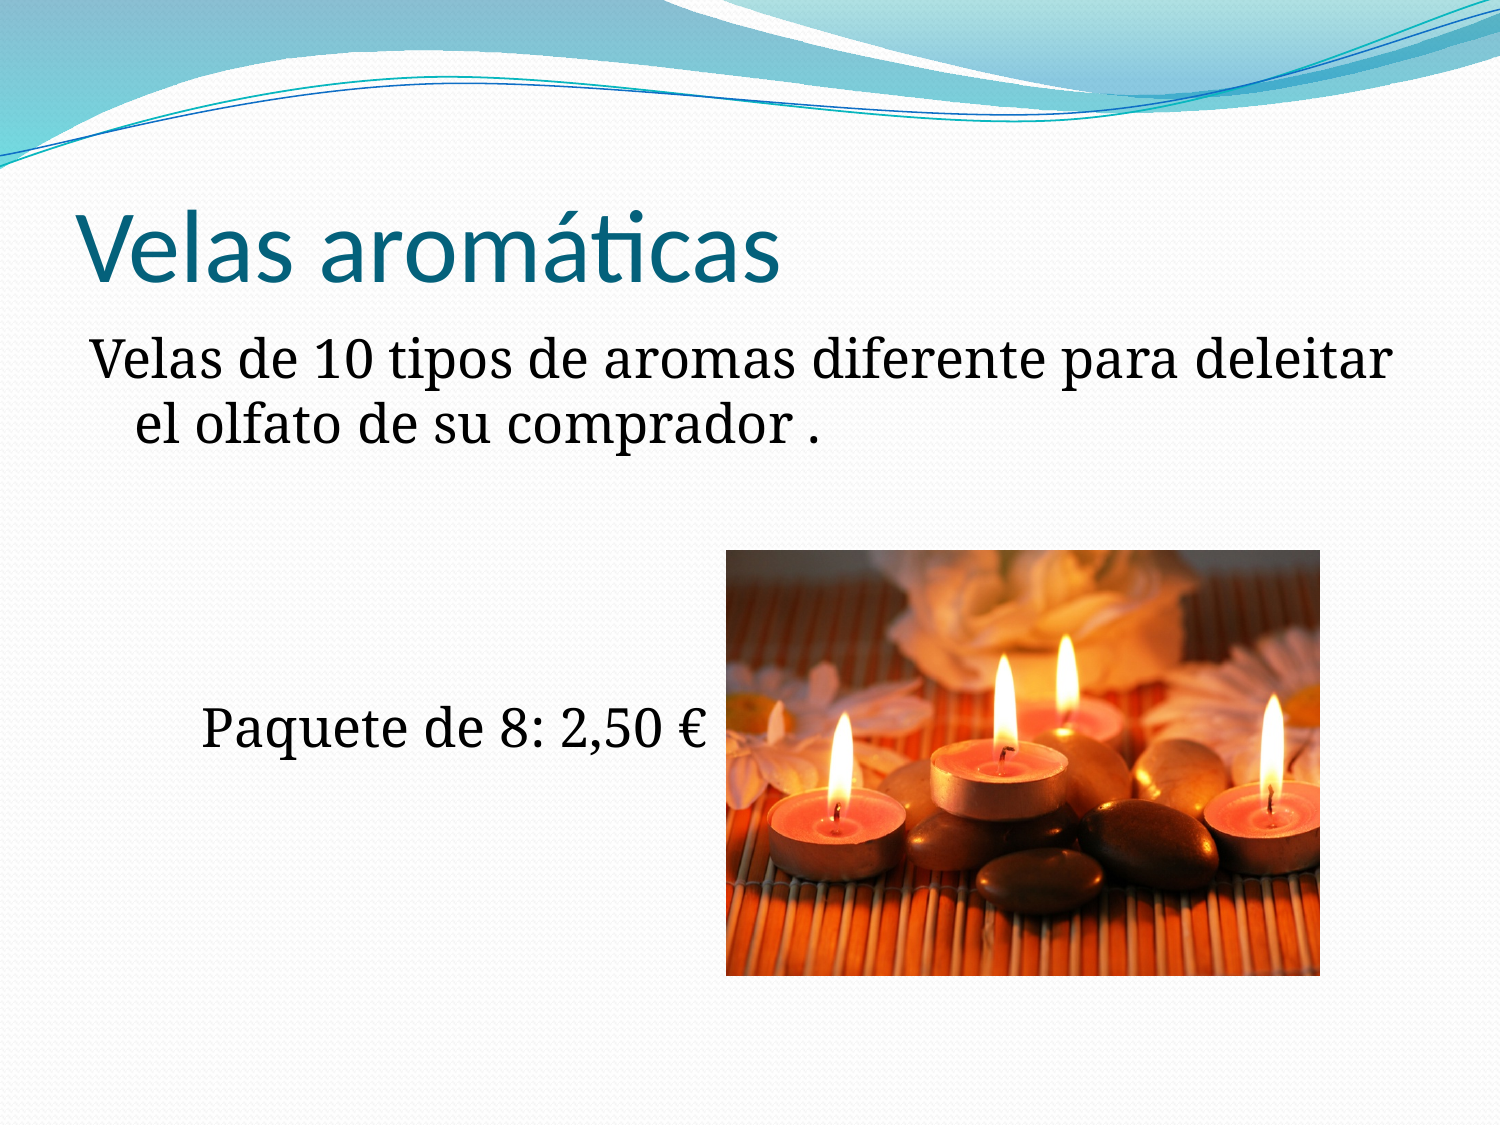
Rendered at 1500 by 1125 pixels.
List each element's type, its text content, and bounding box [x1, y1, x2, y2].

picture [726, 550, 1320, 977]
list Velas de 10 tipos de aromas diferente para deleitar el olfato de su comprador . Paquete de 8: 2,50 € [75, 317, 1425, 1038]
title Velas aromáticas [75, 115, 1425, 303]
